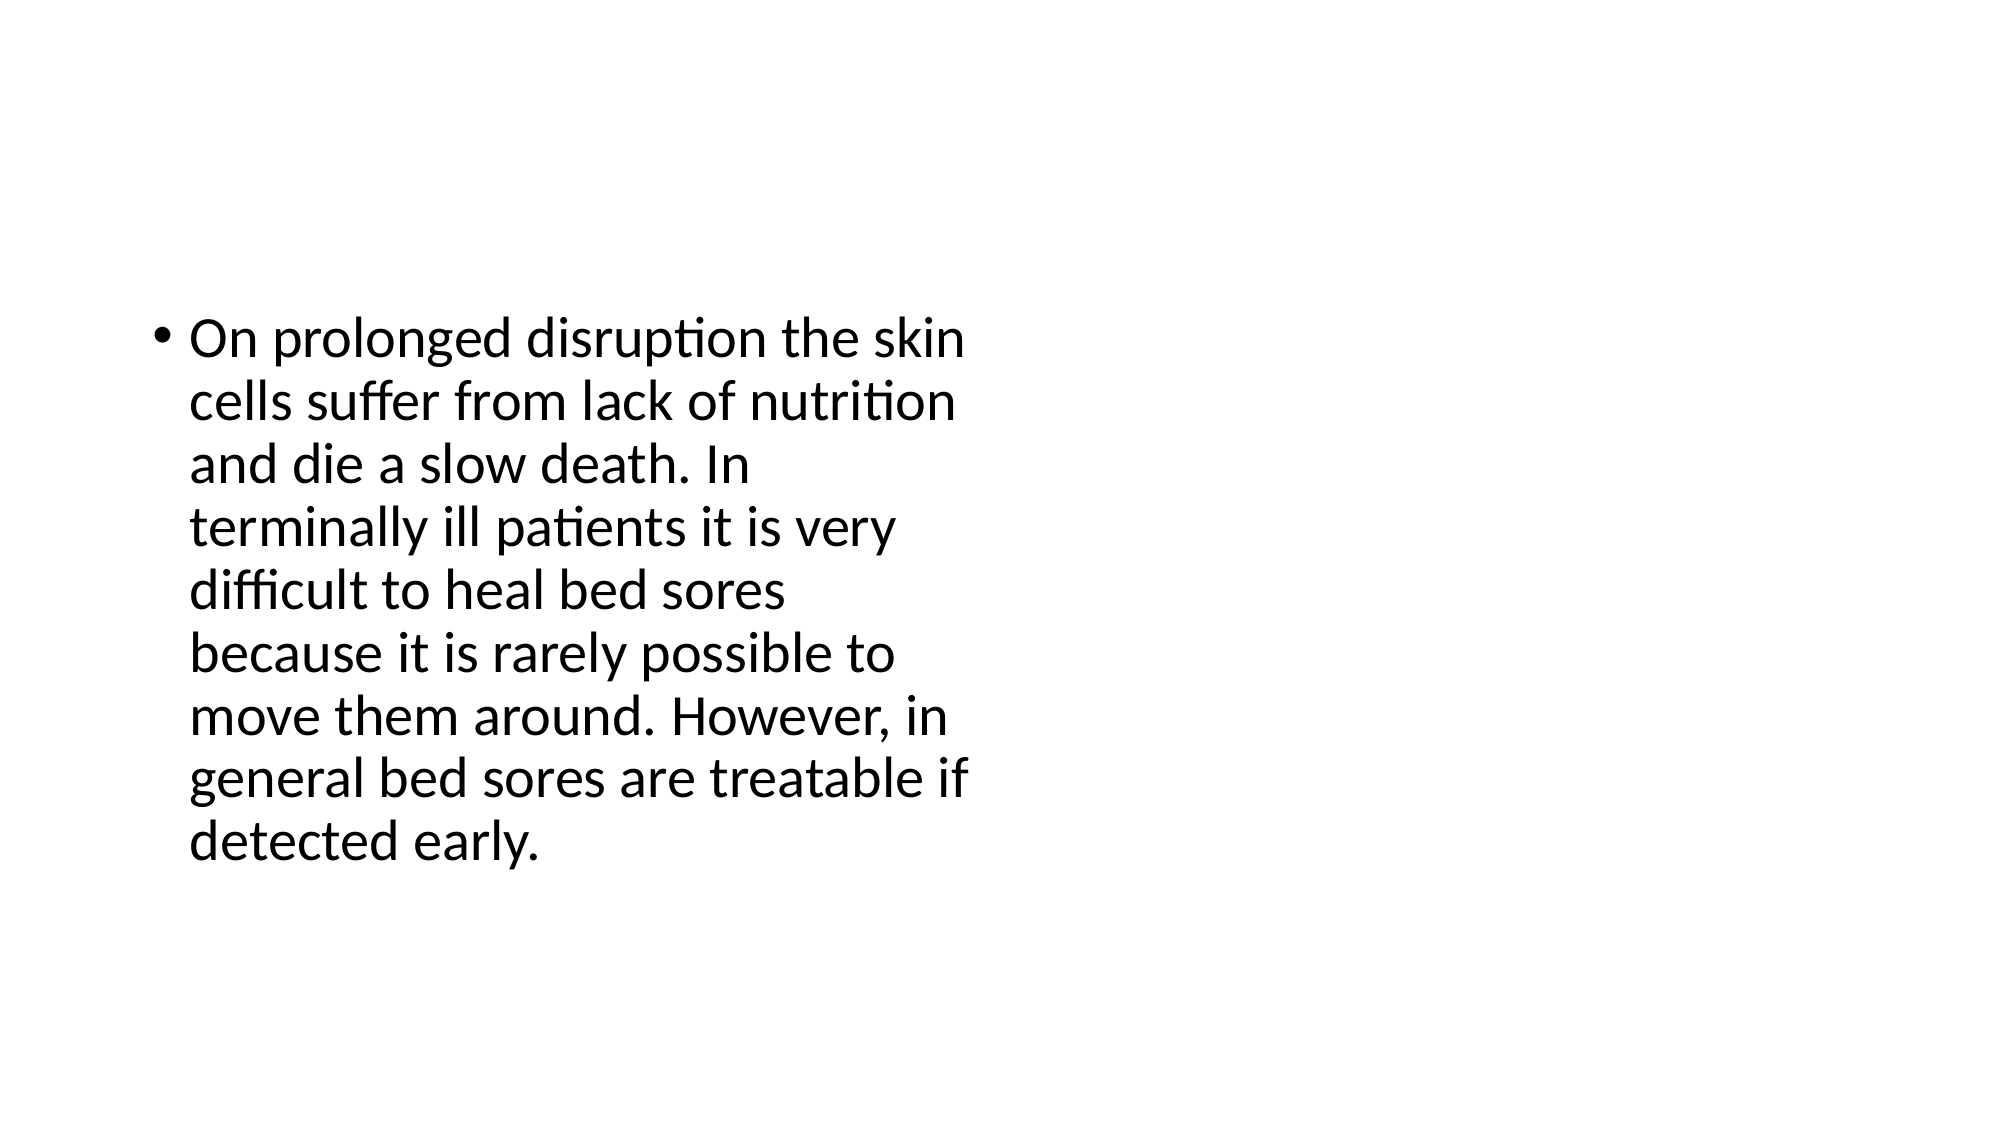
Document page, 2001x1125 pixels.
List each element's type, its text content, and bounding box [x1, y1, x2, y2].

list On prolonged disruption the skin cells suffer from lack of nutrition and die a slow death. In terminally ill patients it is very difficult to heal bed sores because it is rarely possible to move them around. However, in general bed sores are treatable if detected early. [137, 299, 988, 1014]
